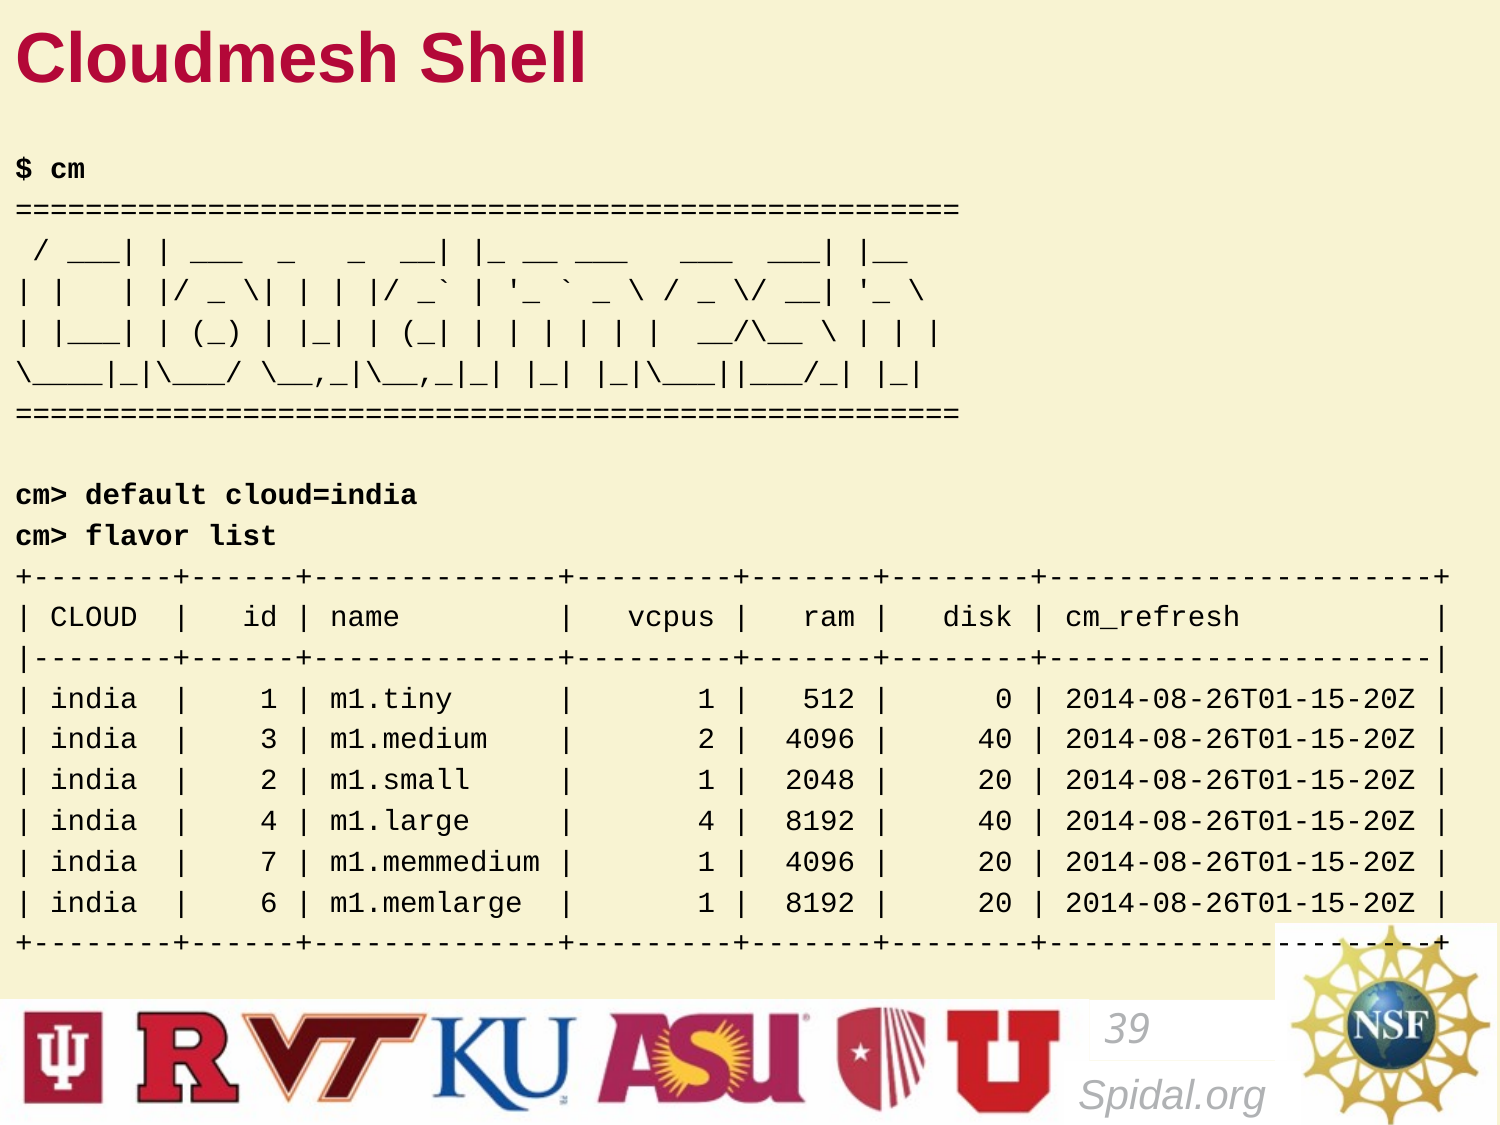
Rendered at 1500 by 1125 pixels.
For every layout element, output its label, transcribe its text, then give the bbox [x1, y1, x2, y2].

list $ cm ====================================================== / ___| | ___ _ _ __| |_ __ ___ ___ ___| |__ | | | |/ _ \| | | |/ _` | '_ ` _ \ / _ \/ __| '_ \ | |___| | (_) | |_| | (_| | | | | | | __/\__ \ | | | \____|_|\___/ \__,_|\__,_|_| |_| |_|\___||___/_| |_| ====================================================== cm> default cloud=india cm> flavor list +--------+------+--------------+---------+-------+--------+----------------------+ | CLOUD | id | name | vcpus | ram | disk | cm_refresh | |--------+------+--------------+---------+-------+--------+----------------------| | india | 1 | m1.tiny | 1 | 512 | 0 | 2014-08-26T01-15-20Z | | india | 3 | m1.medium | 2 | 4096 | 40 | 2014-08-26T01-15-20Z | | india | 2 | m1.small | 1 | 2048 | 20 | 2014-08-26T01-15-20Z | | india | 4 | m1.large | 4 | 8192 | 40 | 2014-08-26T01-15-20Z | | india | 7 | m1.memmedium | 1 | 4096 | 20 | 2014-08-26T01-15-20Z | | india | 6 | m1.memlarge | 1 | 8192 | 20 | 2014-08-26T01-15-20Z | +--------+------+--------------+---------+-------+--------+----------------------+ [0, 141, 1488, 988]
picture [0, 999, 1089, 1125]
title Cloudmesh Shell [0, 0, 1497, 113]
picture [1275, 923, 1497, 1125]
